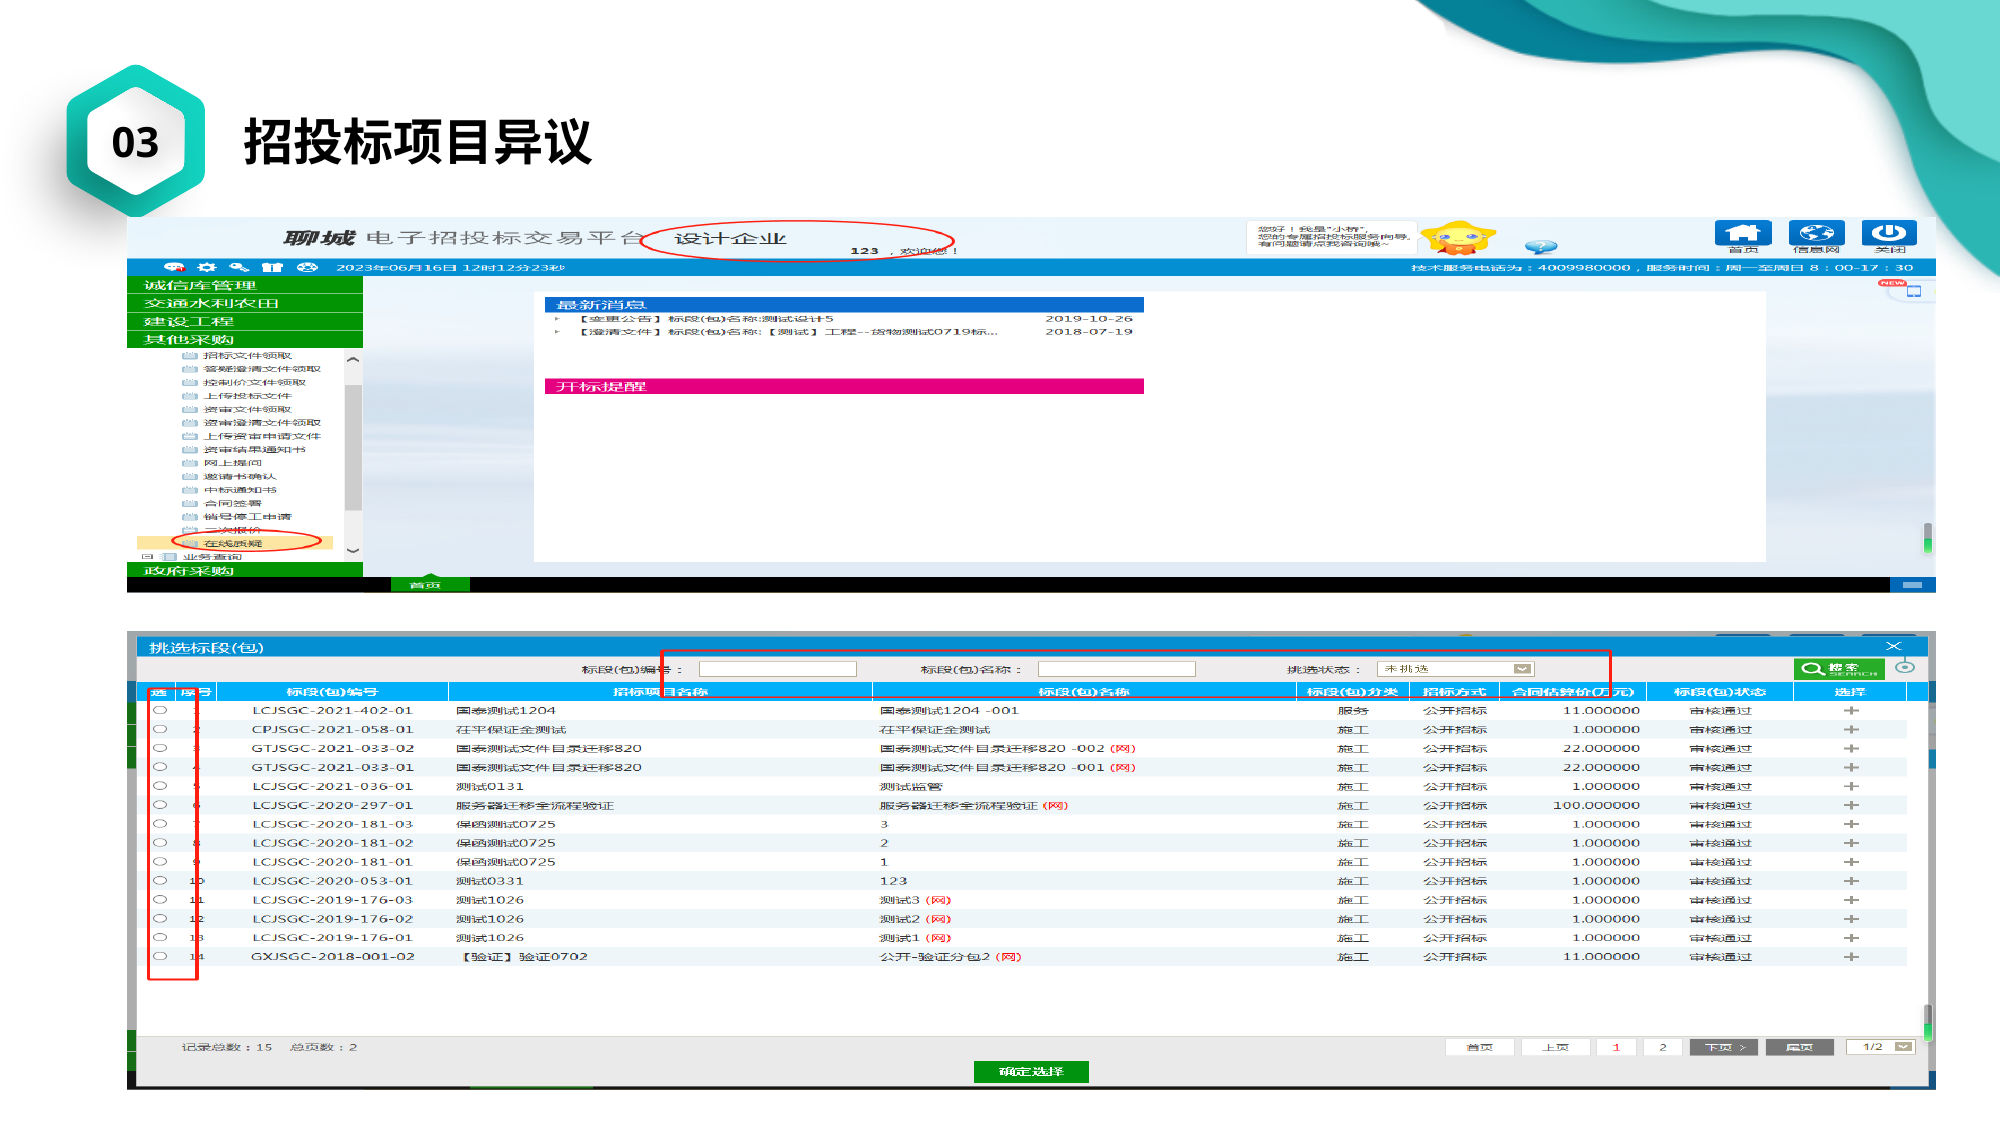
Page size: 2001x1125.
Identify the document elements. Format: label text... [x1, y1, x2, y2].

picture [127, 0, 2000, 593]
picture [263, 264, 270, 271]
text_box 招投标项目异议 [228, 103, 1150, 179]
picture [165, 263, 185, 271]
picture [1445, 266, 1457, 270]
picture [274, 264, 282, 271]
picture [1776, 266, 1788, 270]
picture [198, 263, 209, 270]
picture [233, 264, 248, 271]
picture [298, 263, 317, 270]
picture [127, 631, 1936, 1090]
picture [1728, 266, 1740, 270]
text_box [66, 64, 205, 218]
